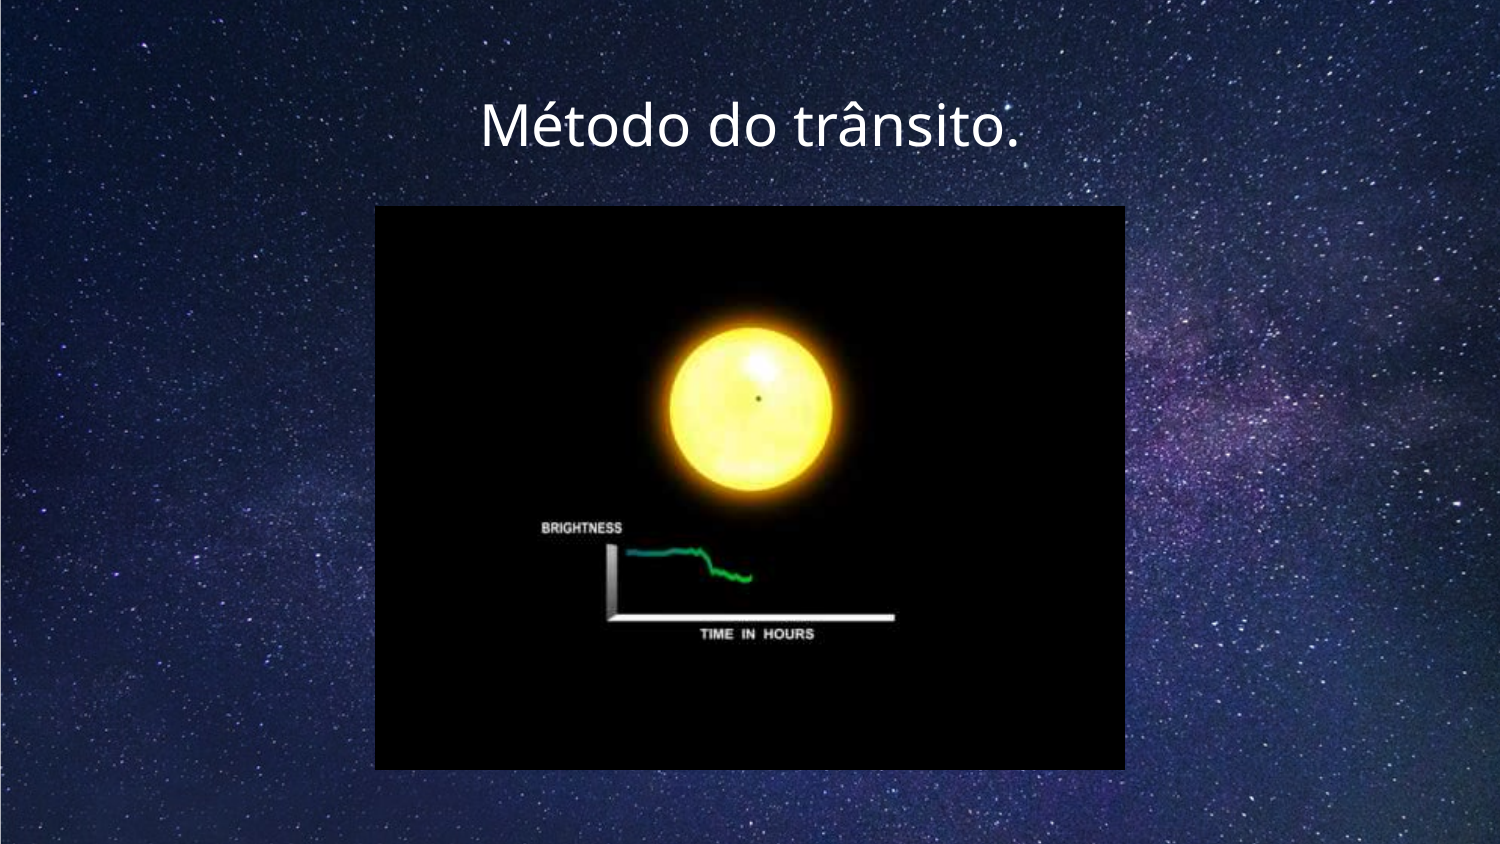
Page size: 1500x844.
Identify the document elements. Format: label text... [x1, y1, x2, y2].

picture [0, 0, 1500, 844]
title Método do trânsito. [51, 72, 1449, 167]
